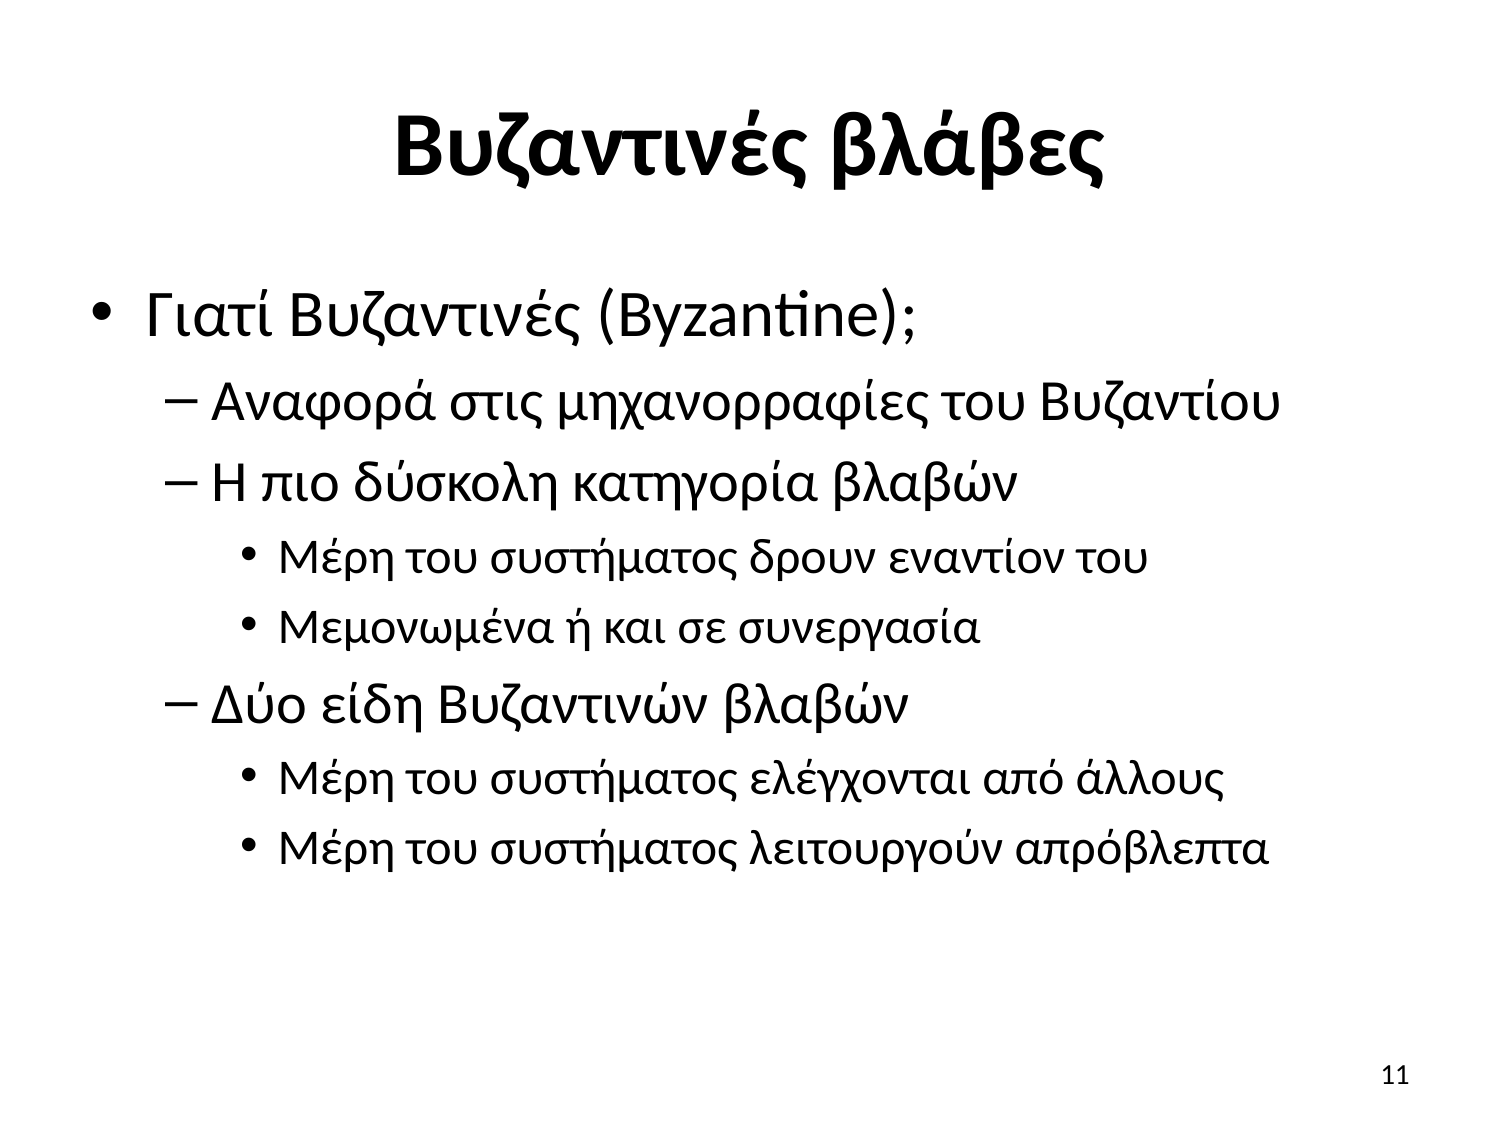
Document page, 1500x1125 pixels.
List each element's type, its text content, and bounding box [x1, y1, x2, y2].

title Βυζαντινές βλάβες [75, 45, 1425, 233]
list Γιατί Βυζαντινές (Byzantine); Αναφορά στις μηχανορραφίες του Βυζαντίου Η πιο δύσκολη κατηγορία βλαβών Μέρη του συστήματος δρουν εναντίον του Μεμονωμένα ή και σε συνεργασία Δύο είδη Βυζαντινών βλαβών Μέρη του συστήματος ελέγχονται από άλλους Μέρη του συστήματος λειτουργούν απρόβλεπτα [75, 262, 1425, 1005]
slide_number 11 [1074, 1042, 1425, 1103]
